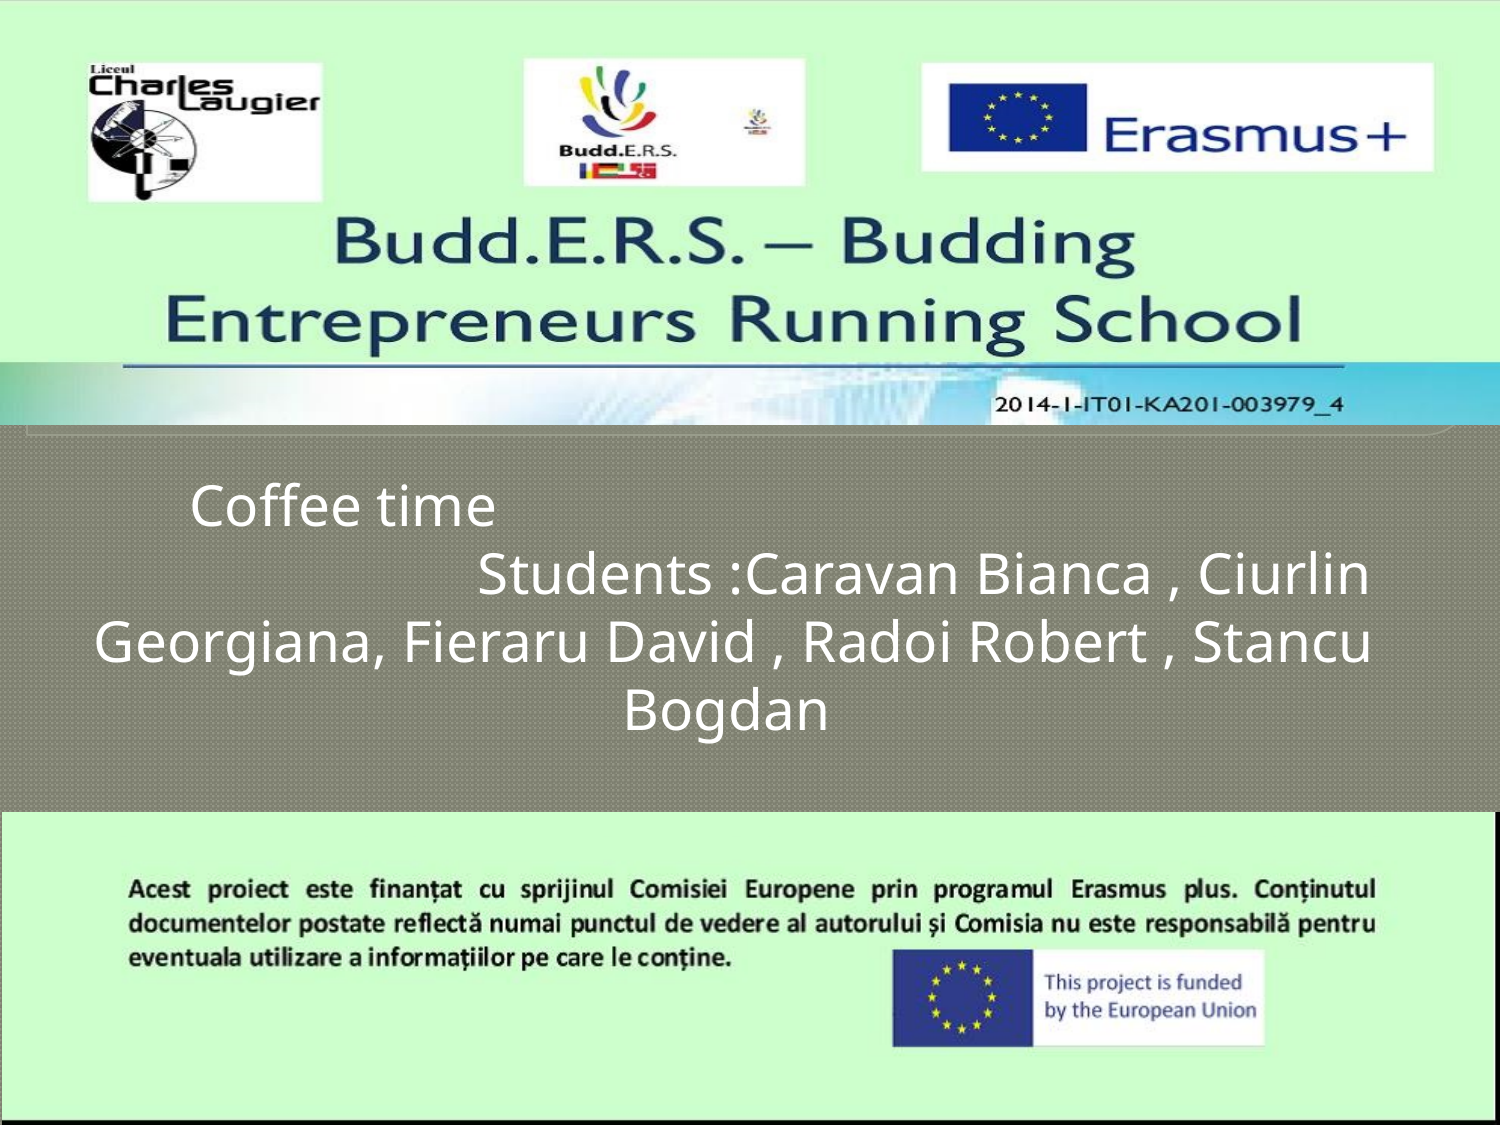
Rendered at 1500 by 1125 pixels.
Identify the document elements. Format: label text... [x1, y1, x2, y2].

picture [1, 812, 1500, 1125]
picture [0, 0, 1500, 426]
subtitle Coffee time Students :Caravan Bianca , Ciurlin Georgiana, Fieraru David , Radoi Robert , Stancu Bogdan [75, 462, 1427, 750]
